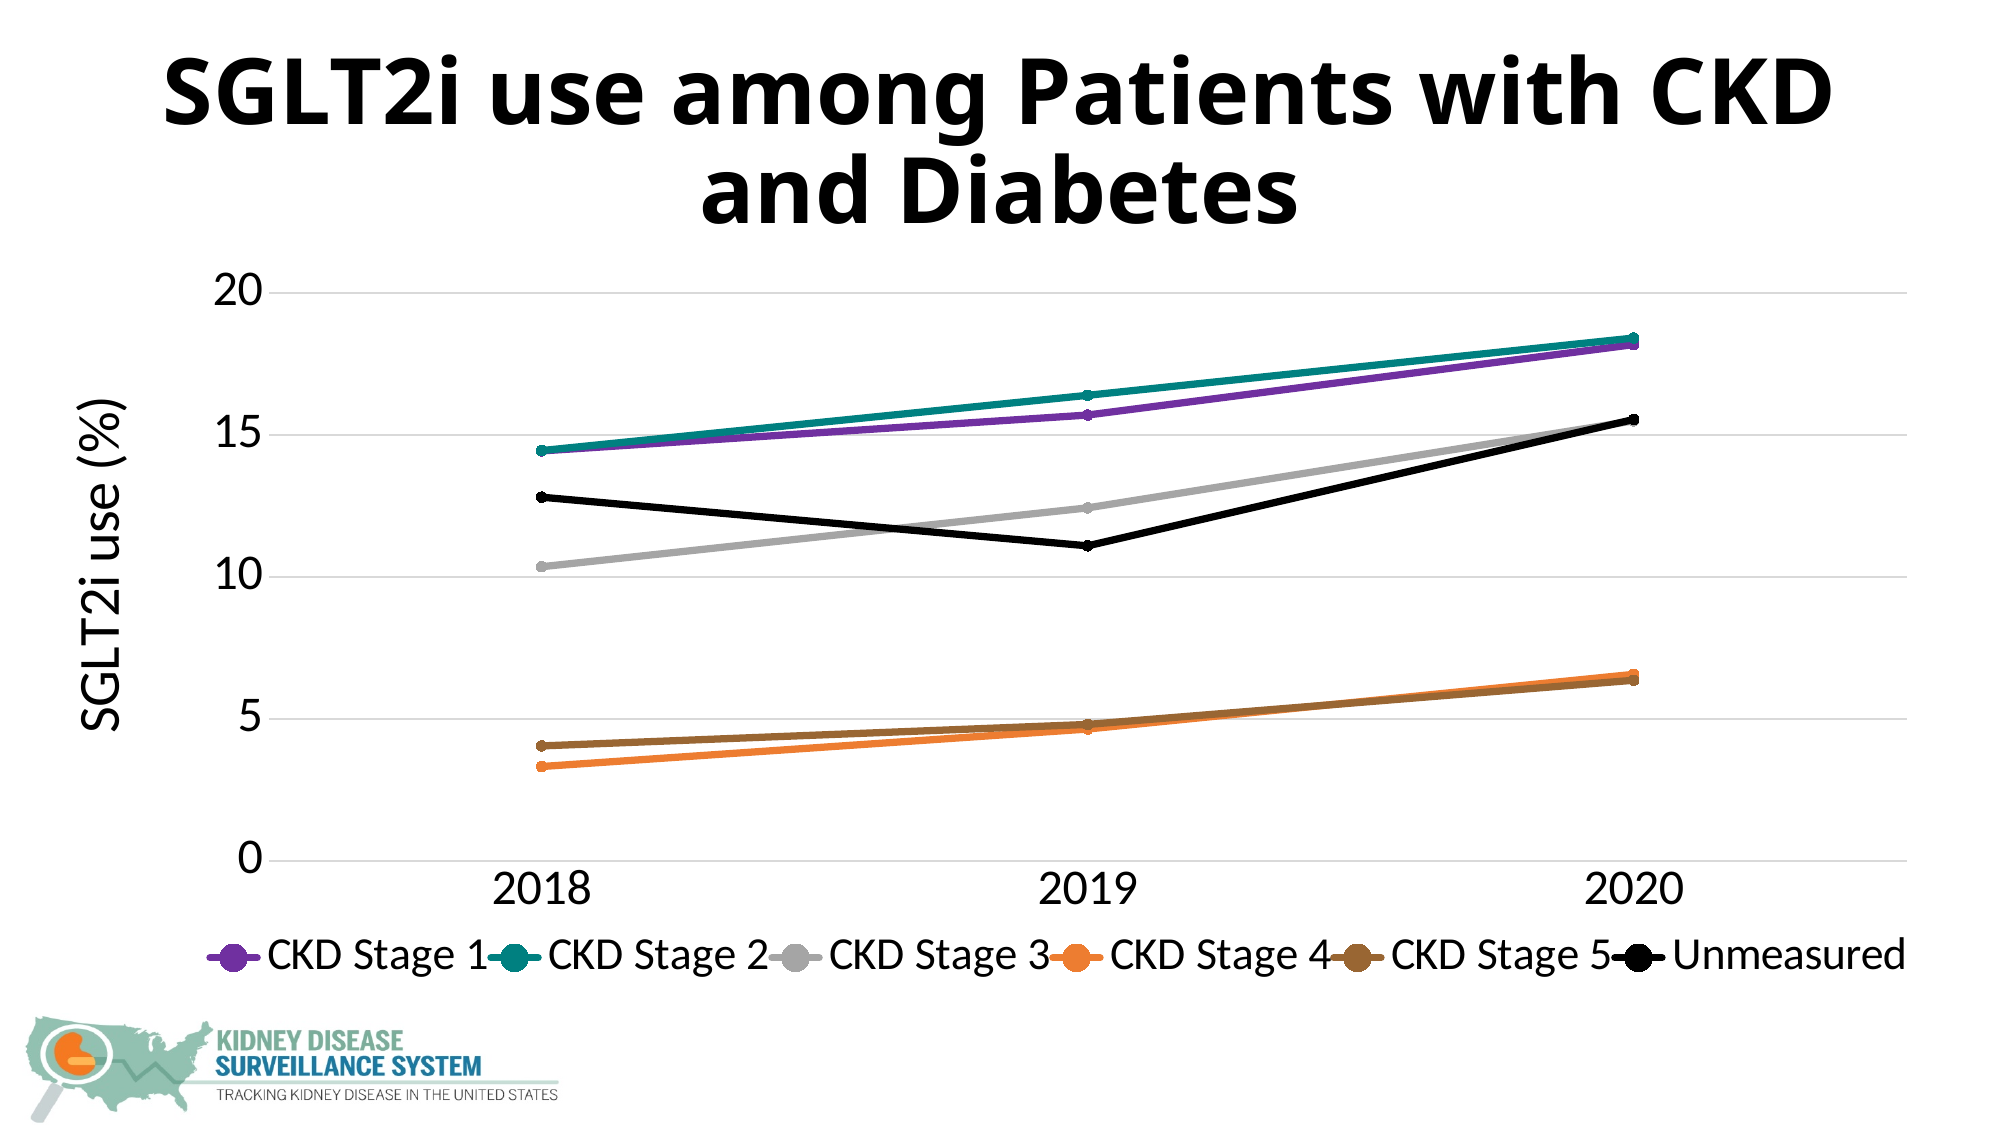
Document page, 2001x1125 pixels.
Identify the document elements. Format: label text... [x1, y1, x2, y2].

chart [55, 252, 1945, 1007]
title SGLT2i use among Patients with CKD and Diabetes [137, 35, 1863, 252]
picture [22, 1013, 567, 1125]
